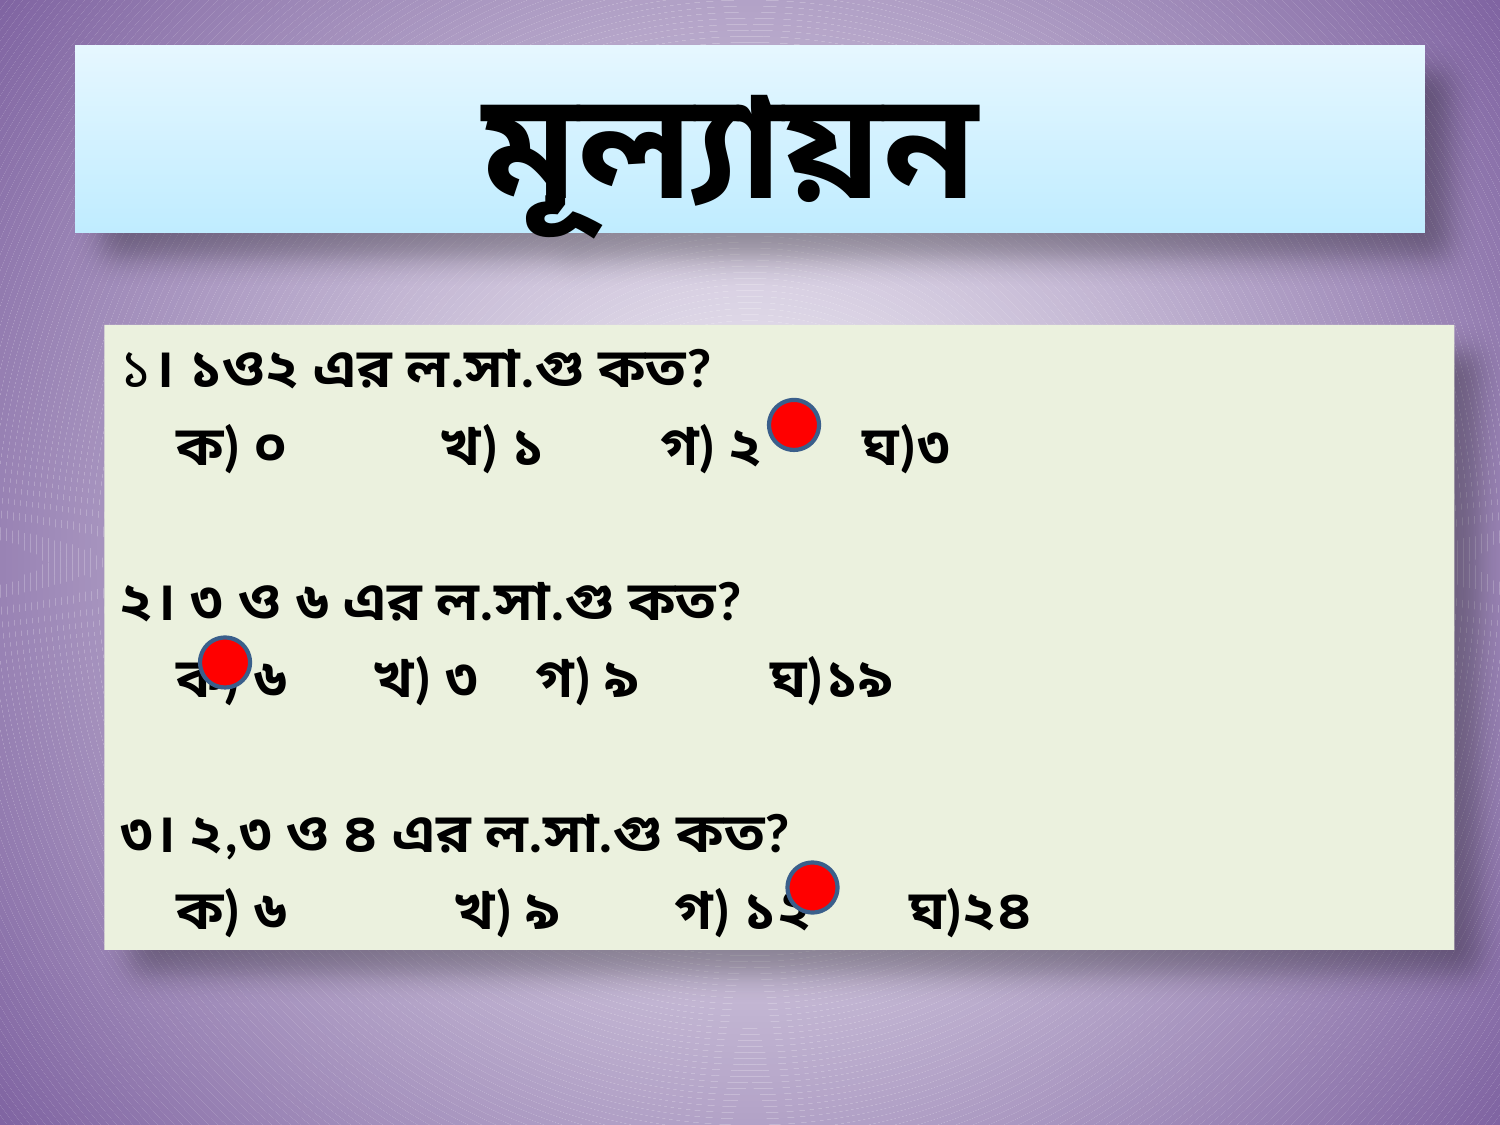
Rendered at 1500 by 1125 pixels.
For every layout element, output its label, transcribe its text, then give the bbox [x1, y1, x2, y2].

text_box [766, 397, 822, 453]
title মূল্যায়ন [74, 44, 1426, 233]
text_box [785, 860, 840, 915]
text_box [197, 635, 253, 690]
text_box ১। ১ও২ এর ল.সা.গু কত? ক) ০ খ) ১ গ) ২ ঘ)৩ ২। ৩ ও ৬ এর ল.সা.গু কত? ক) ৬ খ) ৩ গ) ৯ ঘ)১৯ ৩। ২,৩ ও ৪ এর ল.সা.গু কত? ক) ৬ খ) ৯ গ) ১২ ঘ)২৪ [104, 324, 1455, 950]
